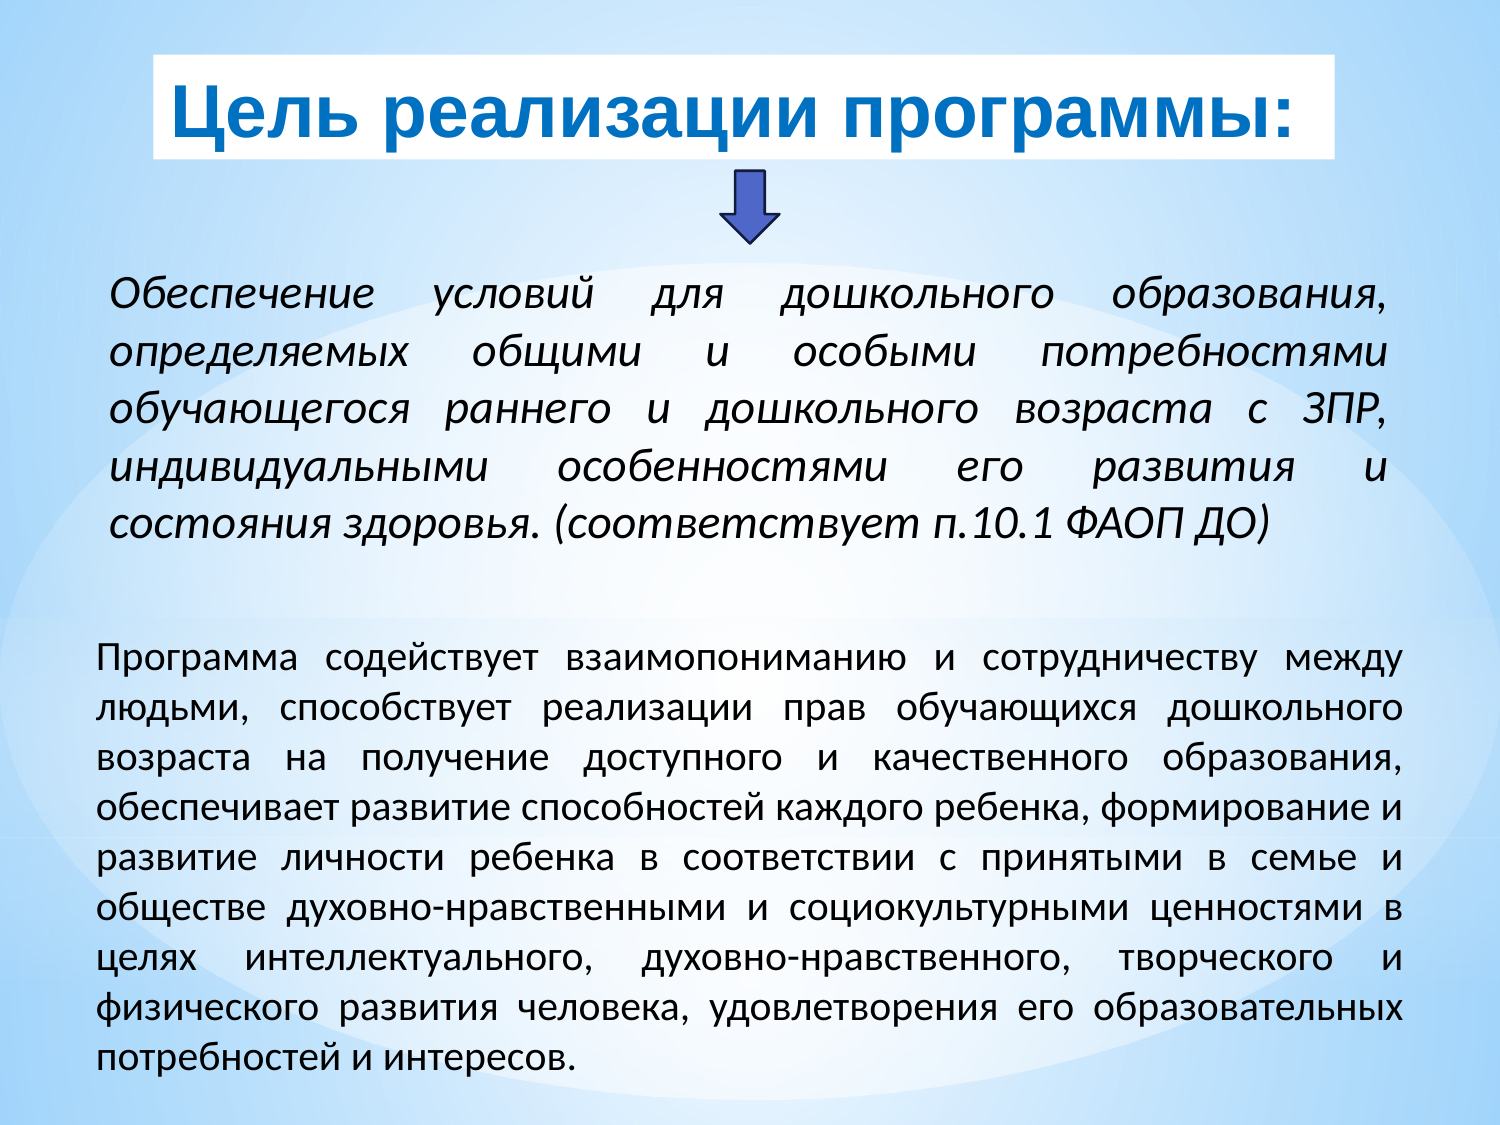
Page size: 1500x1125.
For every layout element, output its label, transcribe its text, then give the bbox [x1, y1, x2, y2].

text_box Цель реализации программы: [153, 54, 1335, 160]
text_box Обеспечение условий для дошкольного образования, определяемых общими и особыми потребностями обучающегося раннего и дошкольного возраста с ЗПР, индивидуальными особенностями его развития и состояния здоровья. (соответствует п.10.1 ФАОП ДО) [94, 253, 1406, 556]
text_box Программа содействует взаимопониманию и сотрудничеству между людьми, способствует реализации прав обучающихся дошкольного возраста на получение доступного и качественного образования, обеспечивает развитие способностей каждого ребенка, формирование и развитие личности ребенка в соответствии с принятыми в семье и обществе духовно-нравственными и социокультурными ценностями в целях интеллектуального, духовно-нравственного, творческого и физического развития человека, удовлетворения его образовательных потребностей и интересов. [81, 621, 1419, 1087]
text_box [719, 169, 781, 245]
